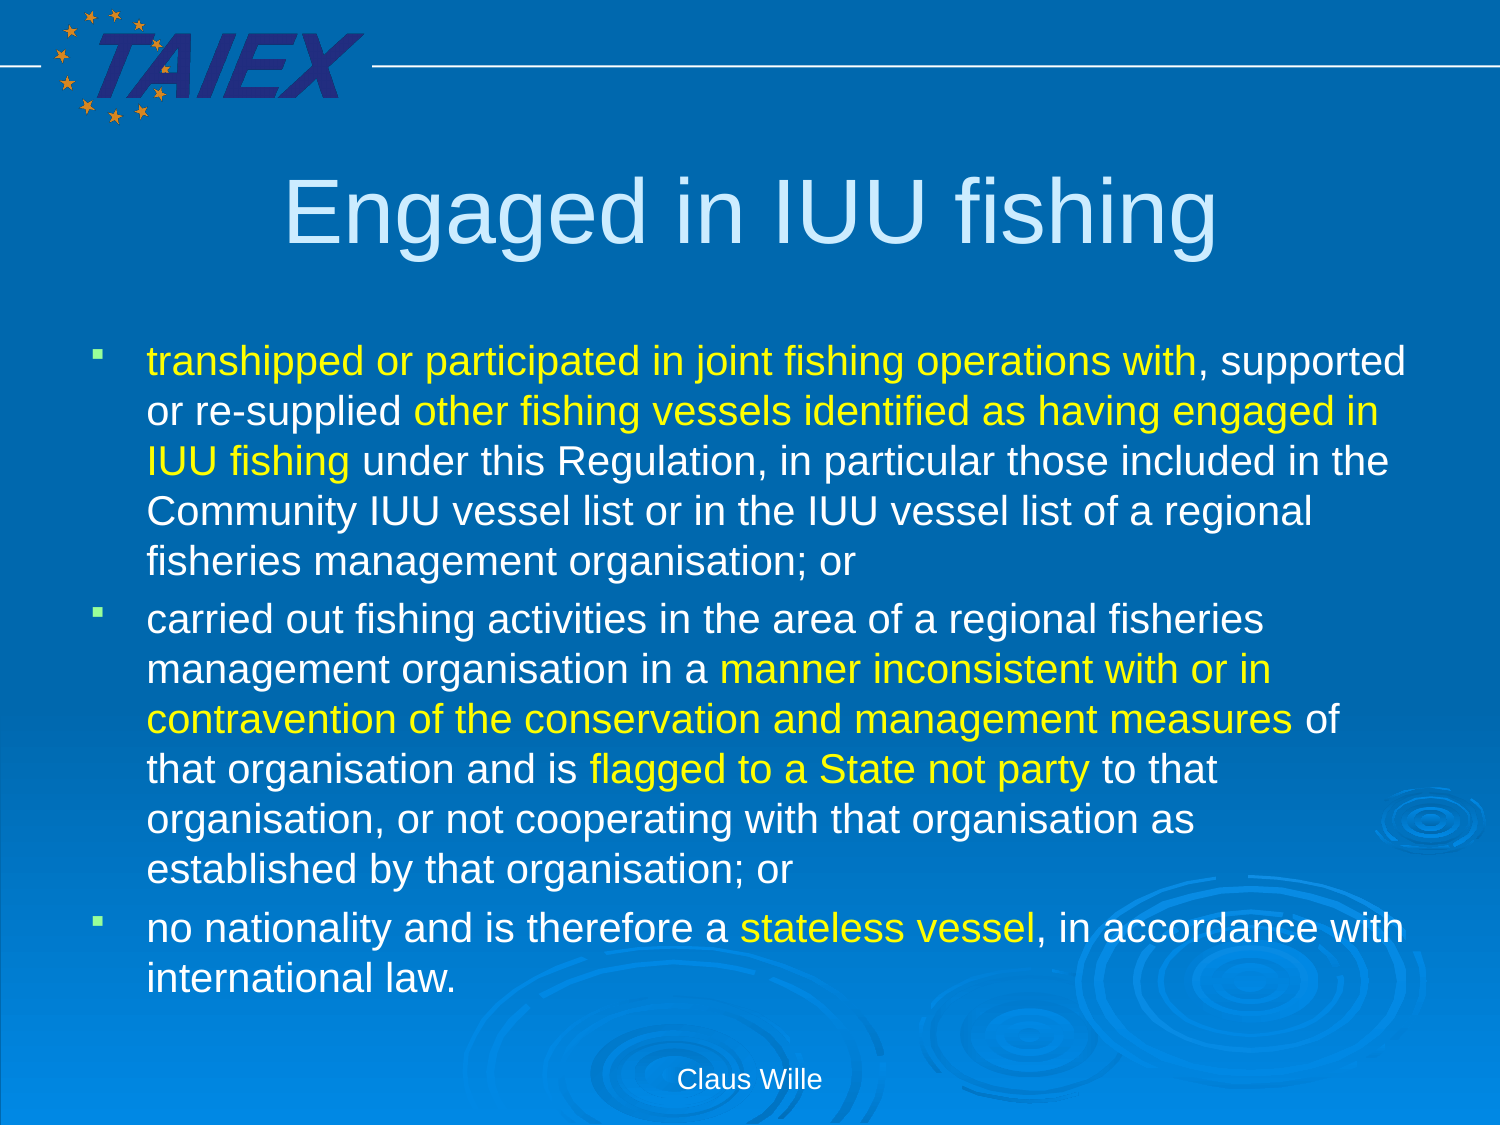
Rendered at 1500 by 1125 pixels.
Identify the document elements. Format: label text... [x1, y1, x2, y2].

footer Claus Wille [512, 1024, 988, 1103]
title Engaged in IUU fishing [76, 113, 1428, 301]
list transhipped or participated in joint fishing operations with, supported or re-supplied other fishing vessels identified as having engaged in IUU fishing under this Regulation, in particular those included in the Community IUU vessel list or in the IUU vessel list of a regional fisheries management organisation; or carried out fishing activities in the area of a regional fisheries management organisation in a manner inconsistent with or in contravention of the conservation and management measures of that organisation and is flagged to a State not party to that organisation, or not cooperating with that organisation as established by that organisation; or no nationality and is therefore a stateless vessel, in accordance with international law. [74, 326, 1426, 1006]
picture [53, 0, 366, 133]
